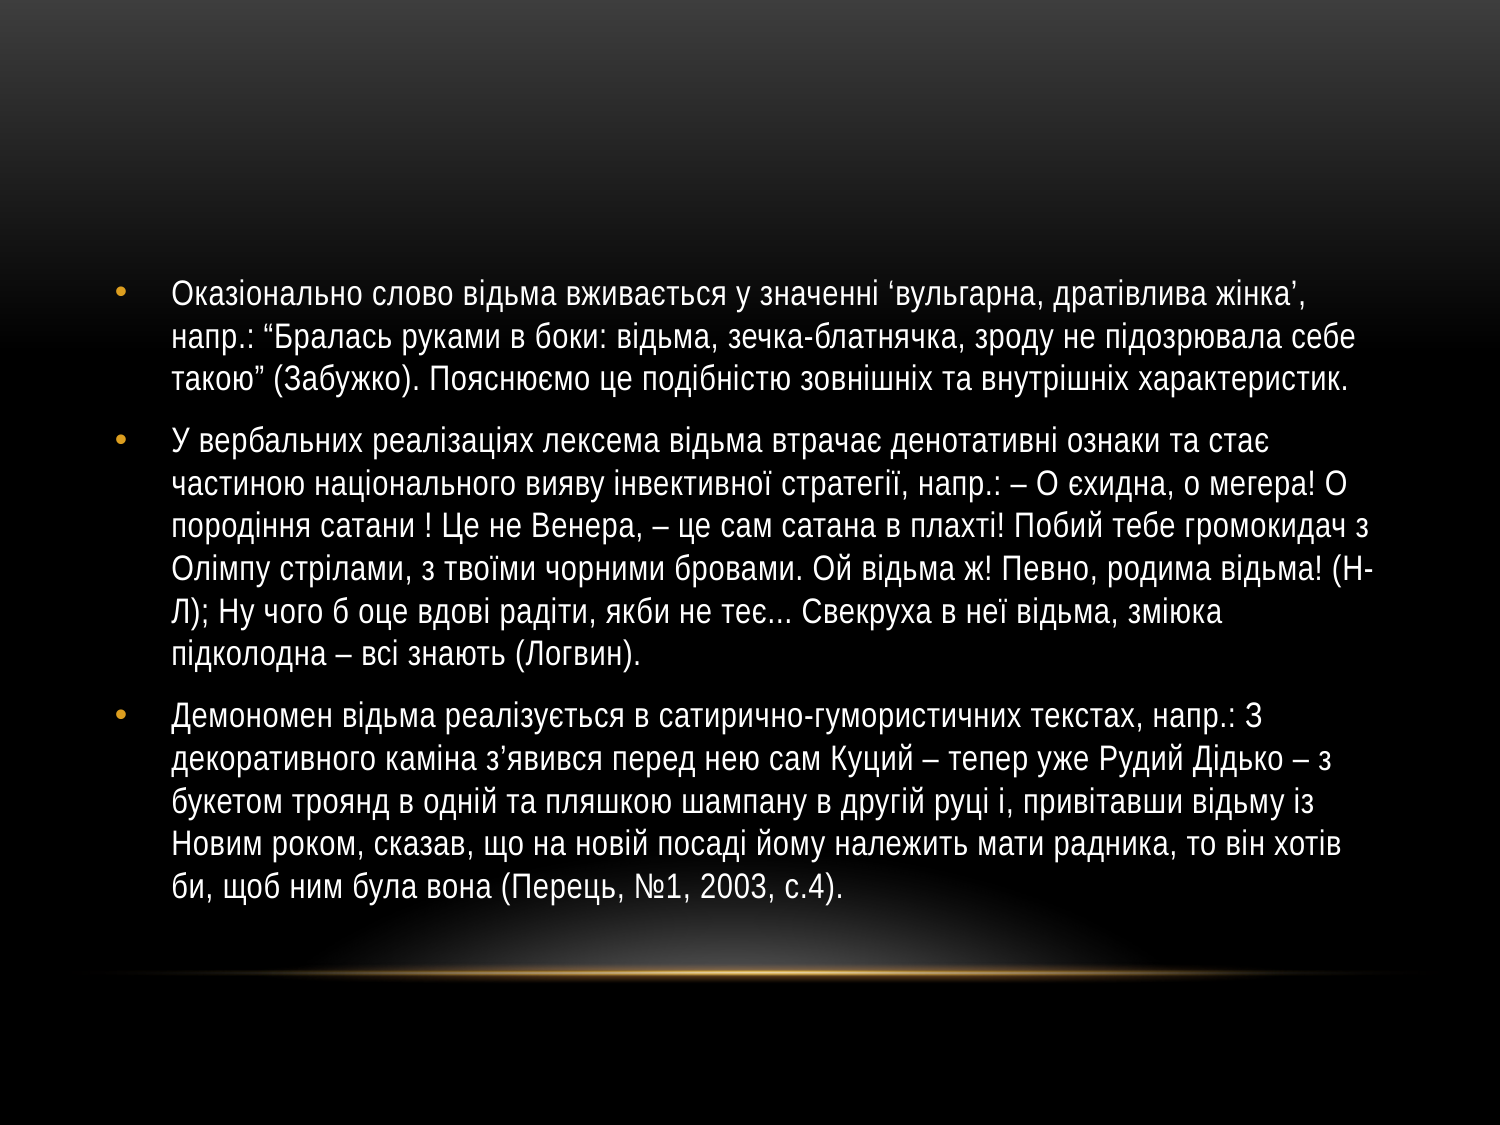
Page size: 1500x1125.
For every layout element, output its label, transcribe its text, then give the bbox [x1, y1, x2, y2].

list Оказіонально слово відьма вживається у значенні ‘вульгарна, дратівлива жінка’, напр.: “Бралась руками в боки: відьма, зечка-блатнячка, зроду не підозрювала себе такою” (Забужко). Пояснюємо це подібністю зовнішніх та внутрішніх характеристик. У вербальних реалізаціях лексема відьма втрачає денотативні ознаки та стає частиною національного вияву інвективної стратегії, напр.: – О єхидна, о мегера! О породіння сатани ! Це не Венера, – це сам сатана в плахті! Побий тебе громокидач з Олімпу стрілами, з твоїми чорними бровами. Ой відьма ж! Певно, родима відьма! (Н-Л); Ну чого б оце вдові радіти, якби не теє... Свекруха в неї відьма, зміюка підколодна – всі знають (Логвин). Демономен відьма реалізується в сатирично-гумористичних текстах, напр.: З декоративного каміна з’явився перед нею сам Куций – тепер уже Рудий Дідько – з букетом троянд в одній та пляшкою шампану в другій руці і, привітавши відьму із Новим роком, сказав, що на новій посаді йому належить мати радника, то він хотів би, щоб ним була вона (Перець, №1, 2003, с.4). [99, 262, 1400, 938]
picture [0, 0, 1500, 1125]
